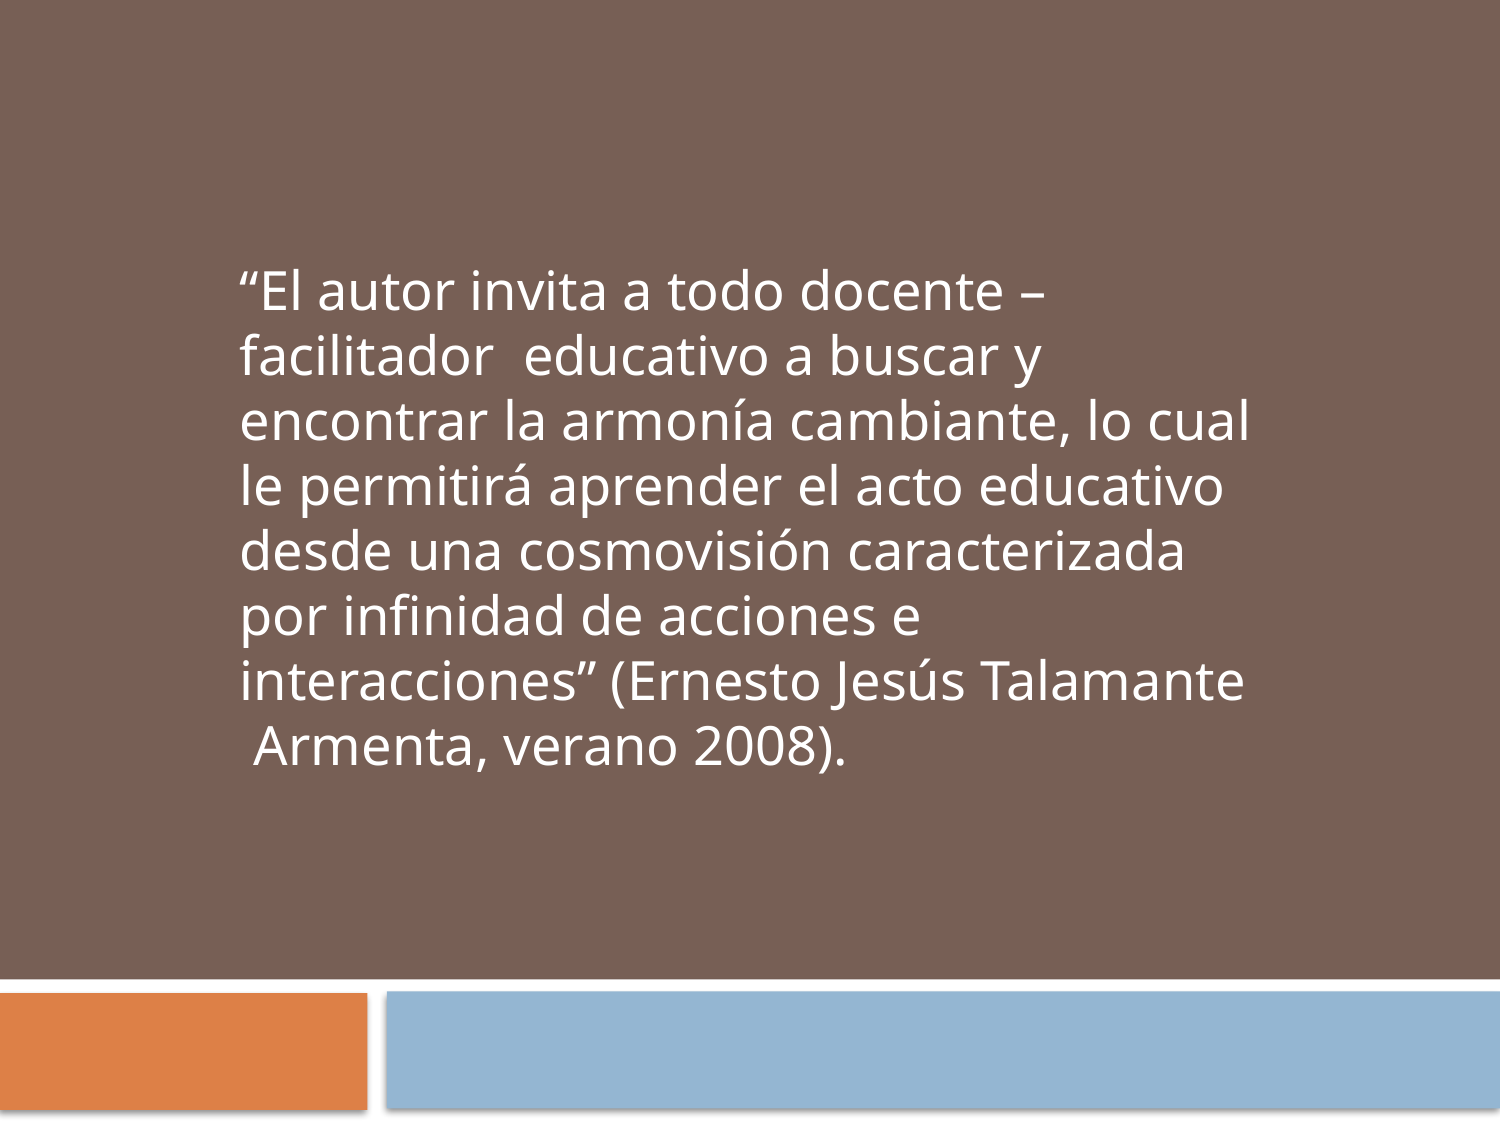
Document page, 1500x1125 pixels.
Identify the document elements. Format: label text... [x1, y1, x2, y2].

subtitle “El autor invita a todo docente – facilitador educativo a buscar y encontrar la armonía cambiante, lo cual le permitirá aprender el acto educativo desde una cosmovisión caracterizada por infinidad de acciones e interacciones” (Ernesto Jesús Talamante Armenta, verano 2008). [225, 187, 1275, 925]
